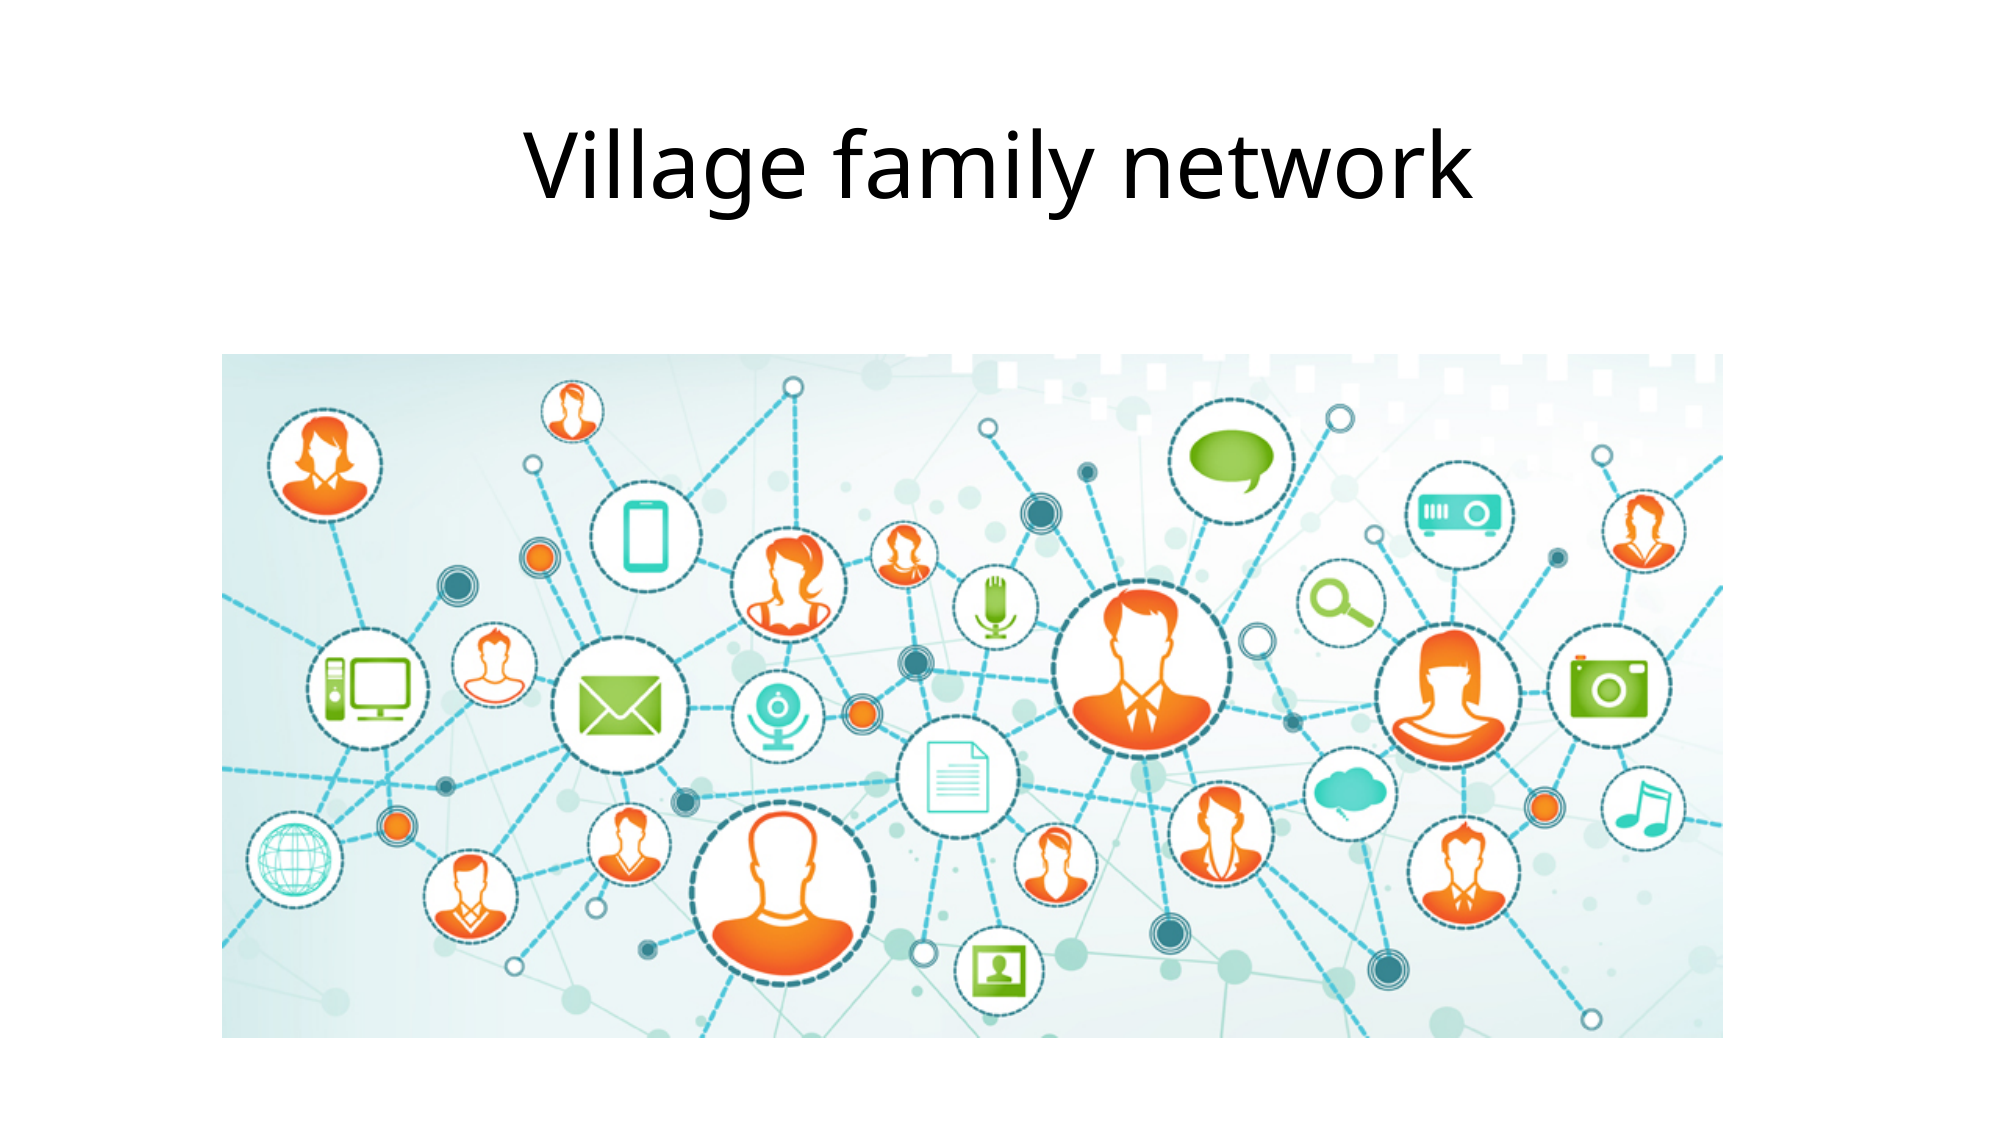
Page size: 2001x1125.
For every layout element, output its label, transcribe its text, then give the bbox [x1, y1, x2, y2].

picture [222, 354, 1723, 1038]
title Village family network [137, 59, 1863, 278]
